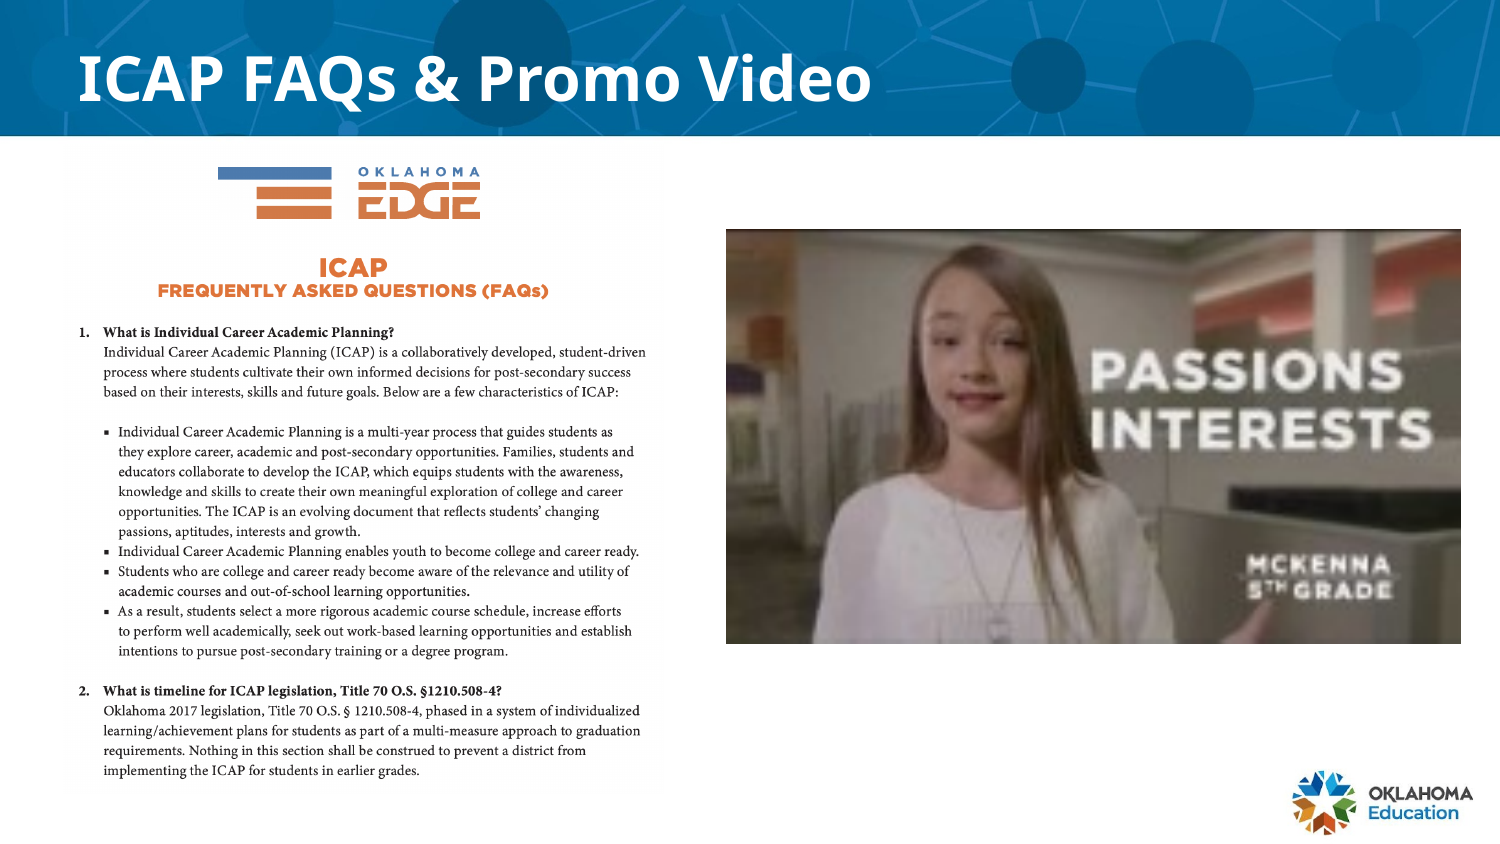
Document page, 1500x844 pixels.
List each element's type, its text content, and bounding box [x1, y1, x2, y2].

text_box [725, 228, 1462, 645]
title ICAP FAQs & Promo Video [63, 0, 1397, 164]
picture [0, 0, 1500, 844]
